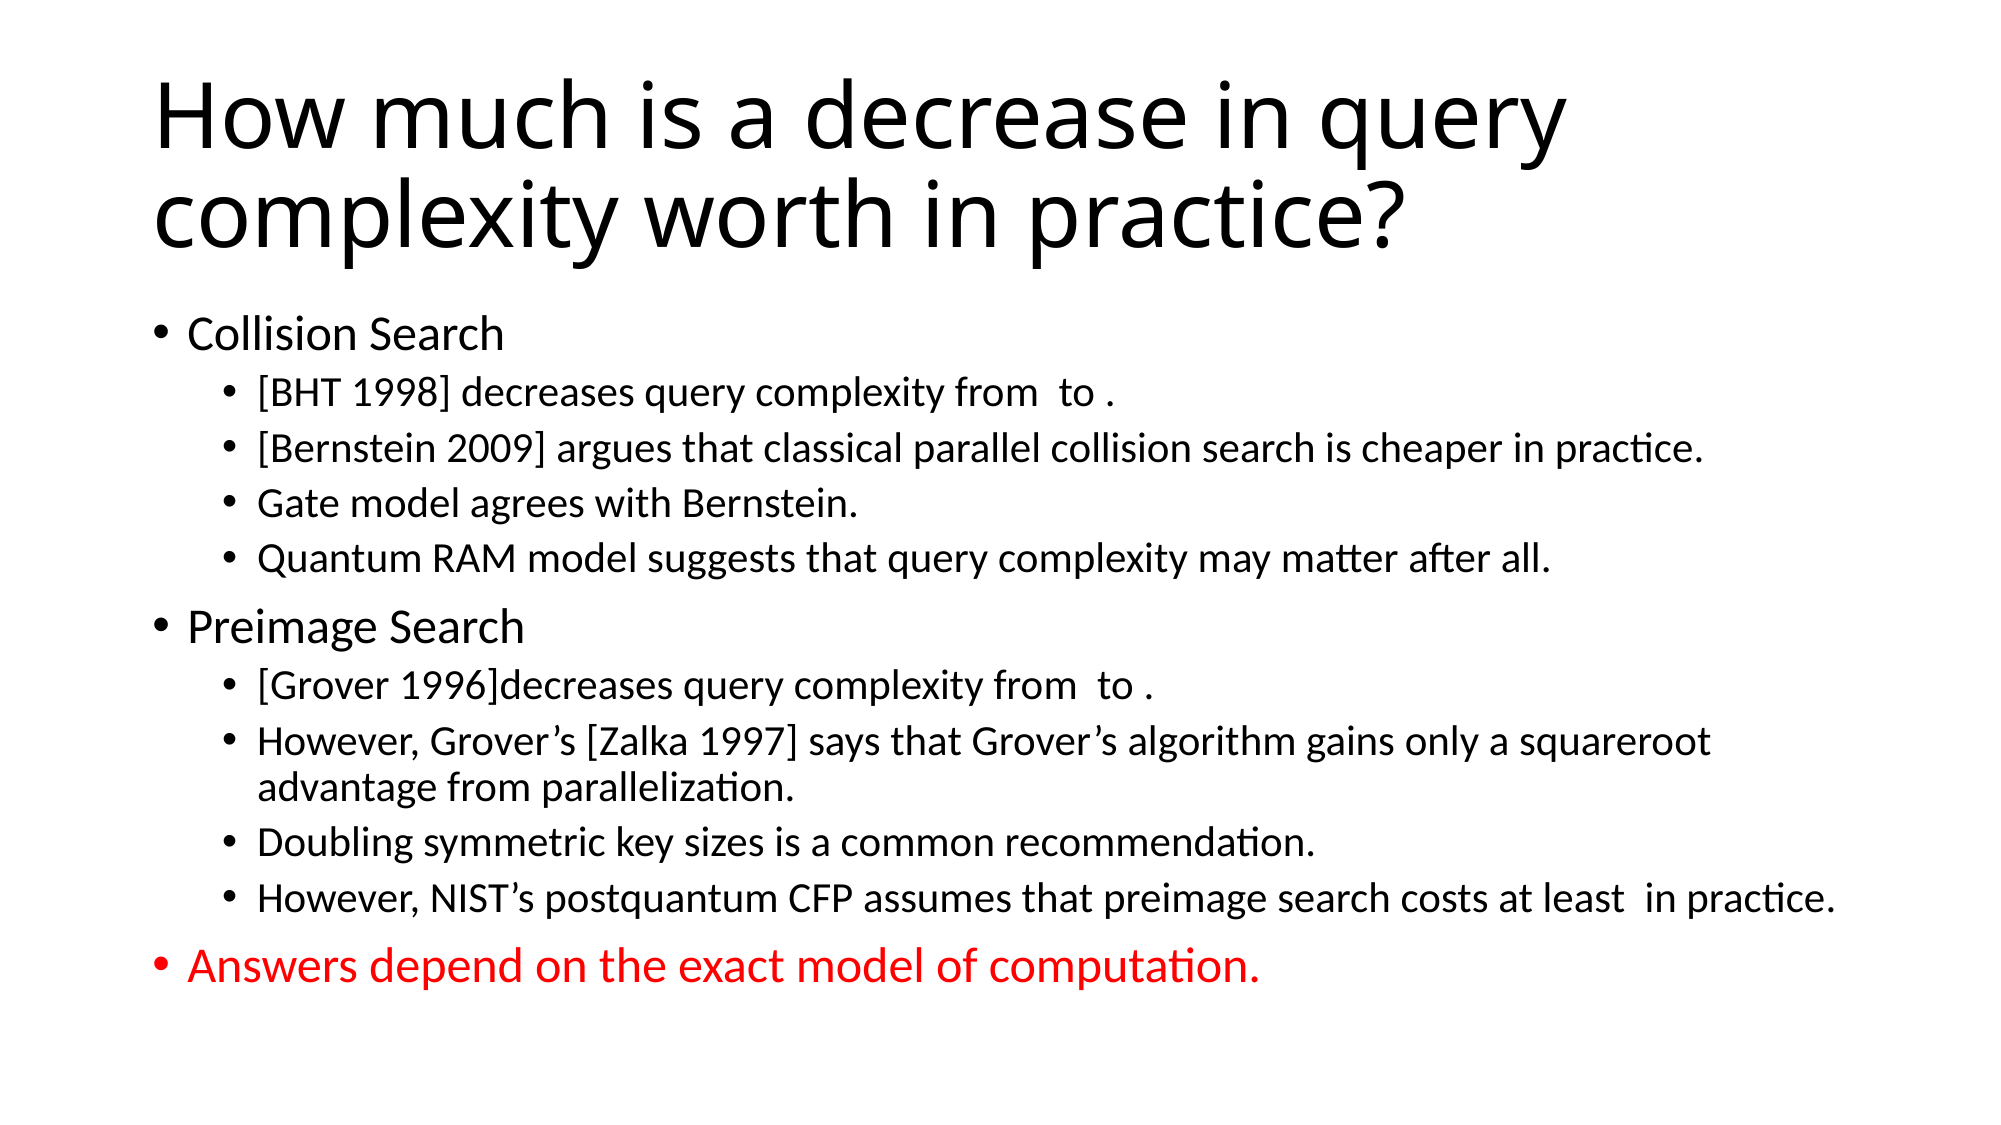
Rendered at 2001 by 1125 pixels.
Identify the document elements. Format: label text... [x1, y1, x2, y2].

title How much is a decrease in query complexity worth in practice? [137, 59, 1863, 278]
